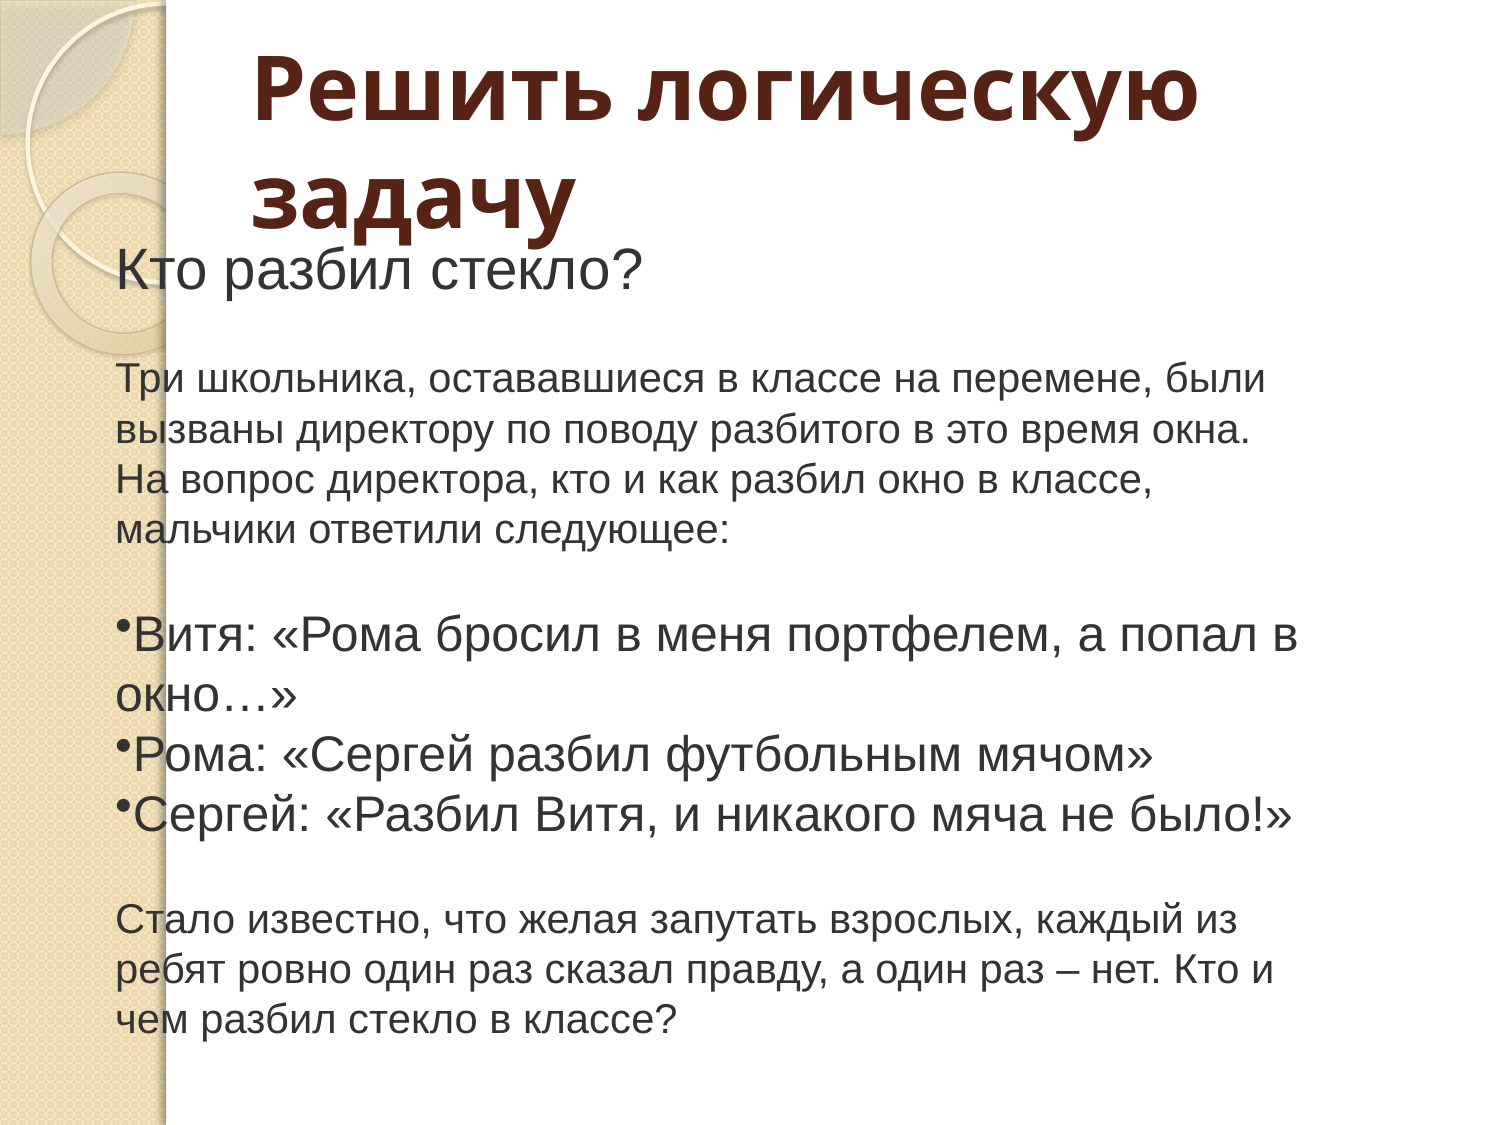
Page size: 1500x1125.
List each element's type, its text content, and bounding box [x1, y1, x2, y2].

title Решить логическую задачу [235, 45, 1466, 233]
text_box Кто разбил стекло? Три школьника, остававшиеся в классе на перемене, были вызваны директору по поводу разбитого в это время окна. На вопрос директора, кто и как разбил окно в классе, мальчики ответили следующее: Витя: «Рома бросил в меня портфелем, а попал в окно…» Рома: «Сергей разбил футбольным мячом» Сергей: «Разбил Витя, и никакого мяча не было!» Стало известно, что желая запутать взрослых, каждый из ребят ровно один раз сказал правду, а один раз – нет. Кто и чем разбил стекло в классе? [100, 223, 1329, 1049]
